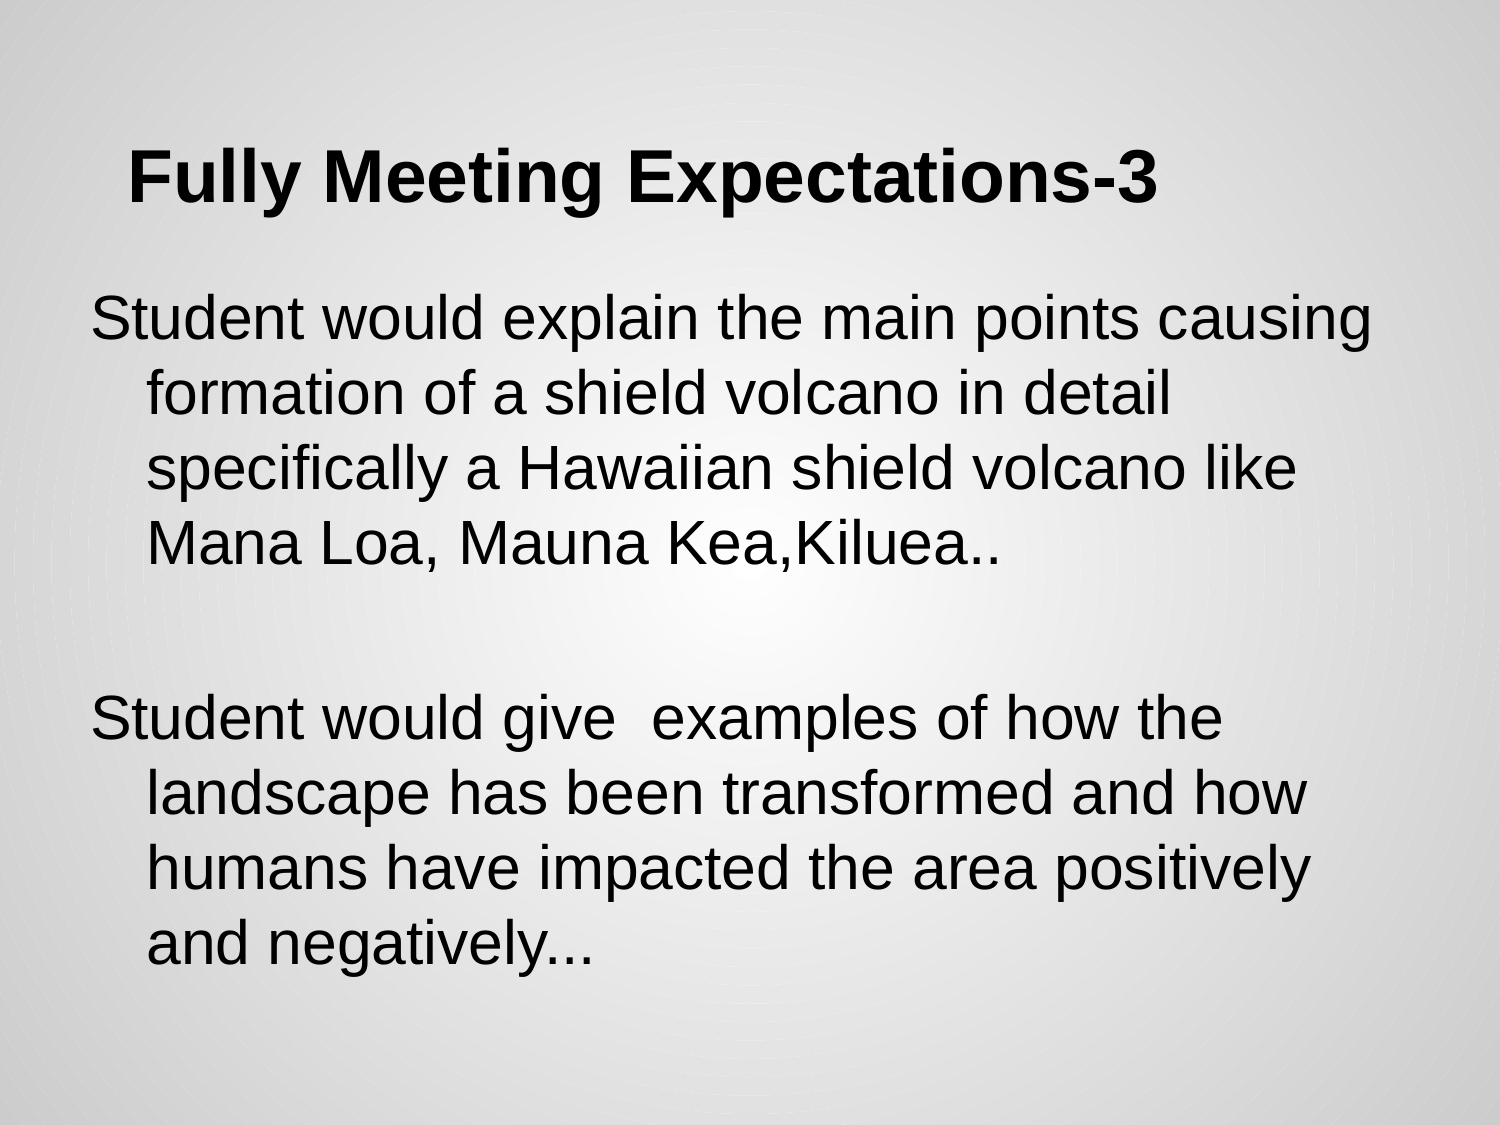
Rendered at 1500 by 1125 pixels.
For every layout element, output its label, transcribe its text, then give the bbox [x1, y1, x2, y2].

title Fully Meeting Expectations-3 [75, 45, 1425, 233]
list Student would explain the main points causing formation of a shield volcano in detail specifically a Hawaiian shield volcano like Mana Loa, Mauna Kea,Kiluea.. Student would give examples of how the landscape has been transformed and how humans have impacted the area positively and negatively... [75, 262, 1425, 1078]
